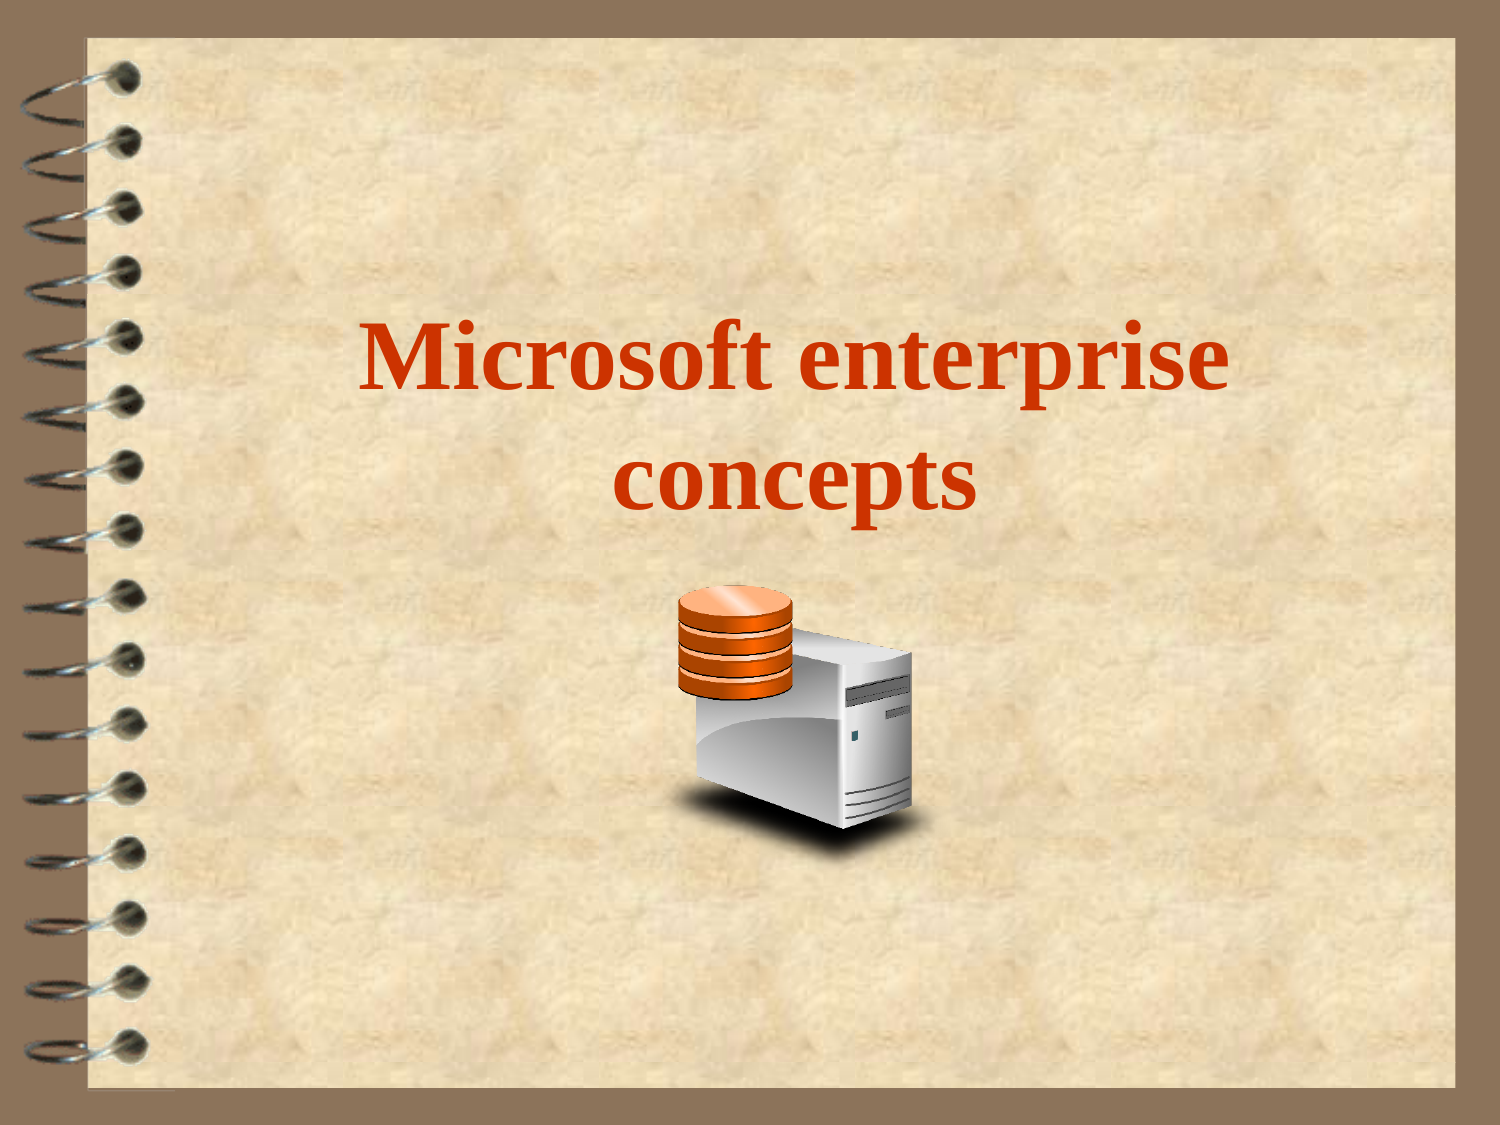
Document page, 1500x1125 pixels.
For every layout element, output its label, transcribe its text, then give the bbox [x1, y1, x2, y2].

picture [0, 0, 1456, 1125]
title Microsoft enterprise concepts [157, 315, 1433, 504]
